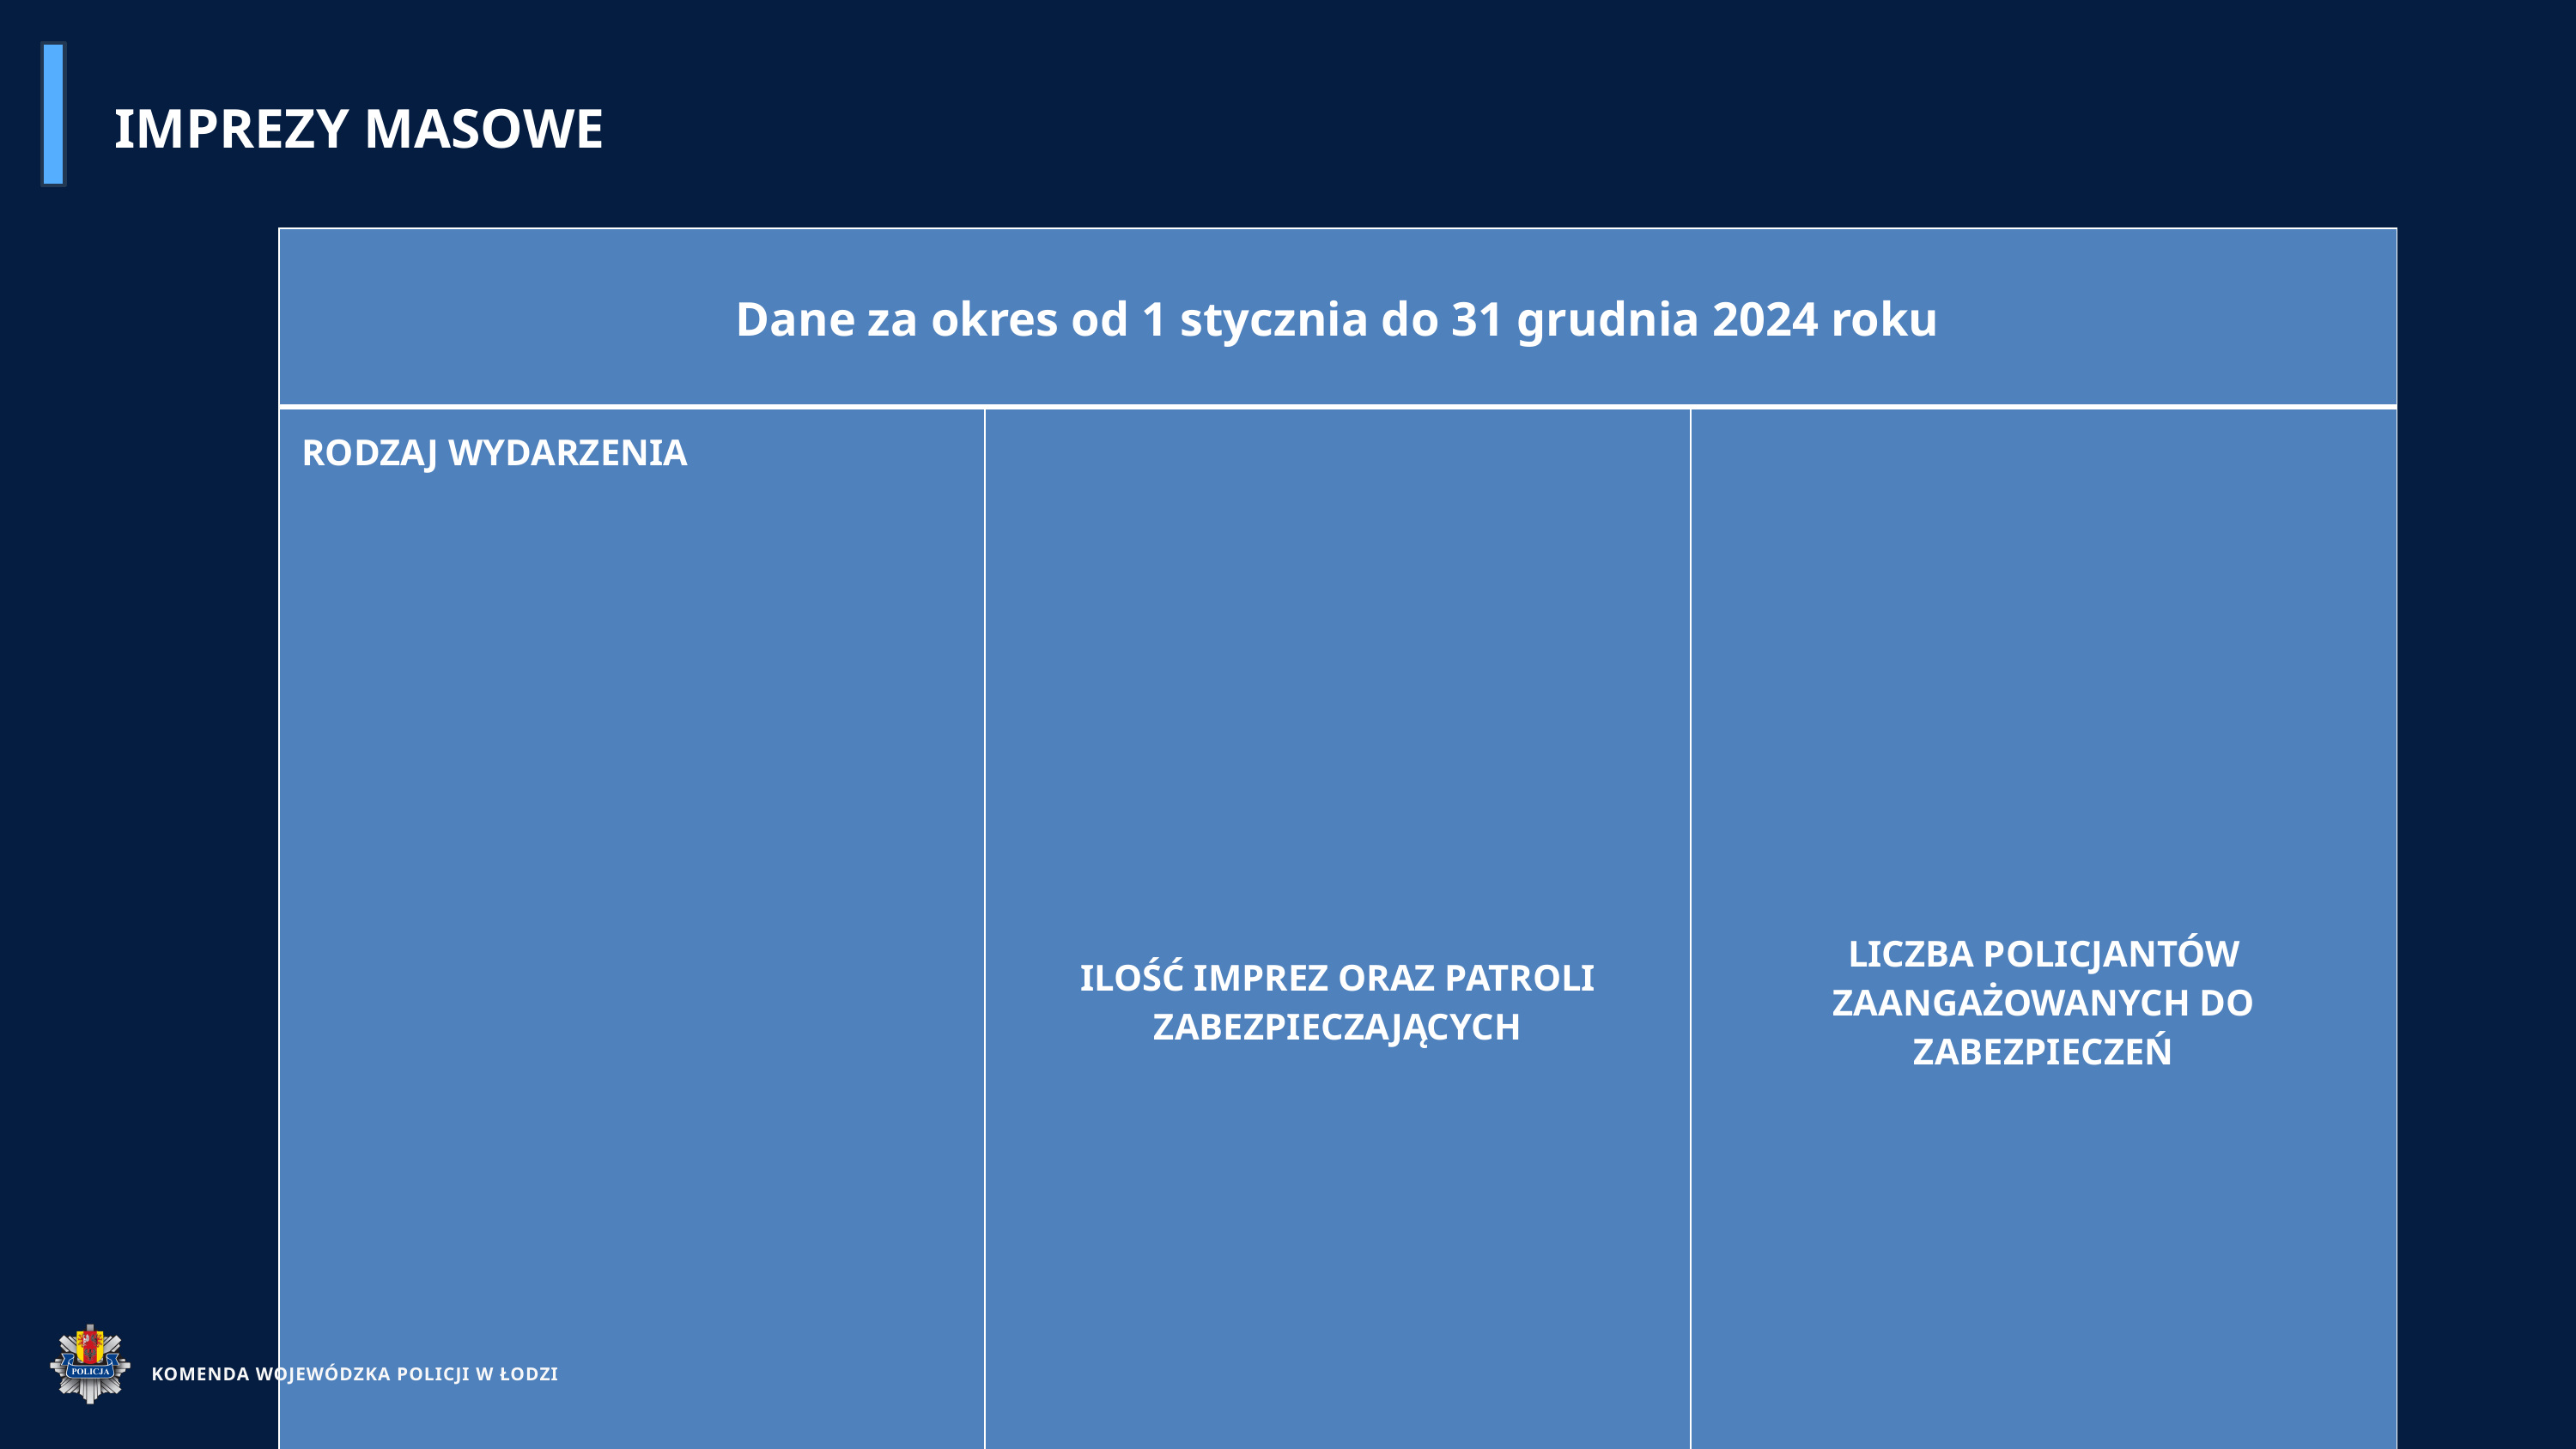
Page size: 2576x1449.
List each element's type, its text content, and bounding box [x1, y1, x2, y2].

table_cell ILOŚĆ IMPREZ ORAZ PATROLI ZABEZPIECZAJĄCYCH [986, 409, 1690, 1449]
text_box KOMENDA WOJEWÓDZKA POLICJI W ŁODZI [151, 1344, 669, 1385]
text_box [43, 1317, 137, 1411]
text_box [40, 41, 67, 187]
table_header Dane za okres od 1 stycznia do 31 grudnia 2024 roku [280, 229, 2397, 404]
table_cell RODZAJ WYDARZENIA [280, 409, 984, 1449]
text_box [0, 0, 2576, 1449]
text_box IMPREZY MASOWE [101, 66, 2576, 166]
table_cell LICZBA POLICJANTÓW ZAANGAŻOWANYCH DO ZABEZPIECZEŃ [1692, 409, 2397, 1449]
